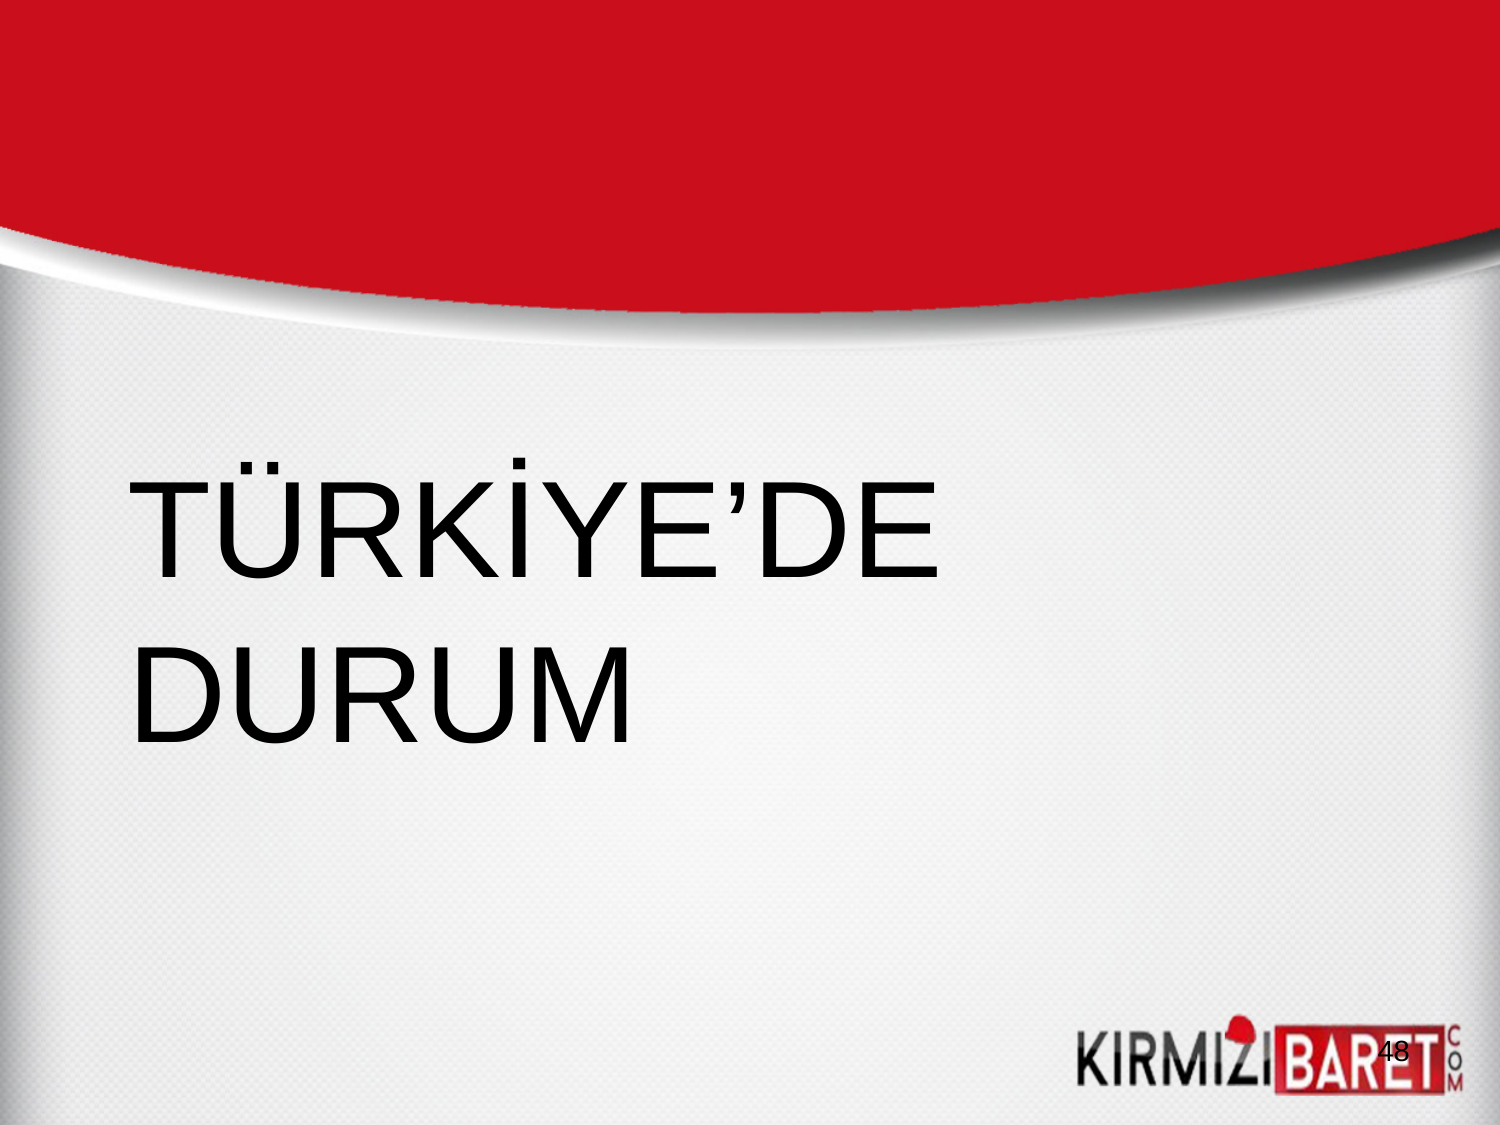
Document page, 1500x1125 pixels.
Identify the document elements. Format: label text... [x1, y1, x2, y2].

list TÜRKİYE’DE DURUM [111, 432, 1463, 1125]
slide_number 48 [1074, 1024, 1425, 1103]
picture [0, 0, 1500, 1125]
